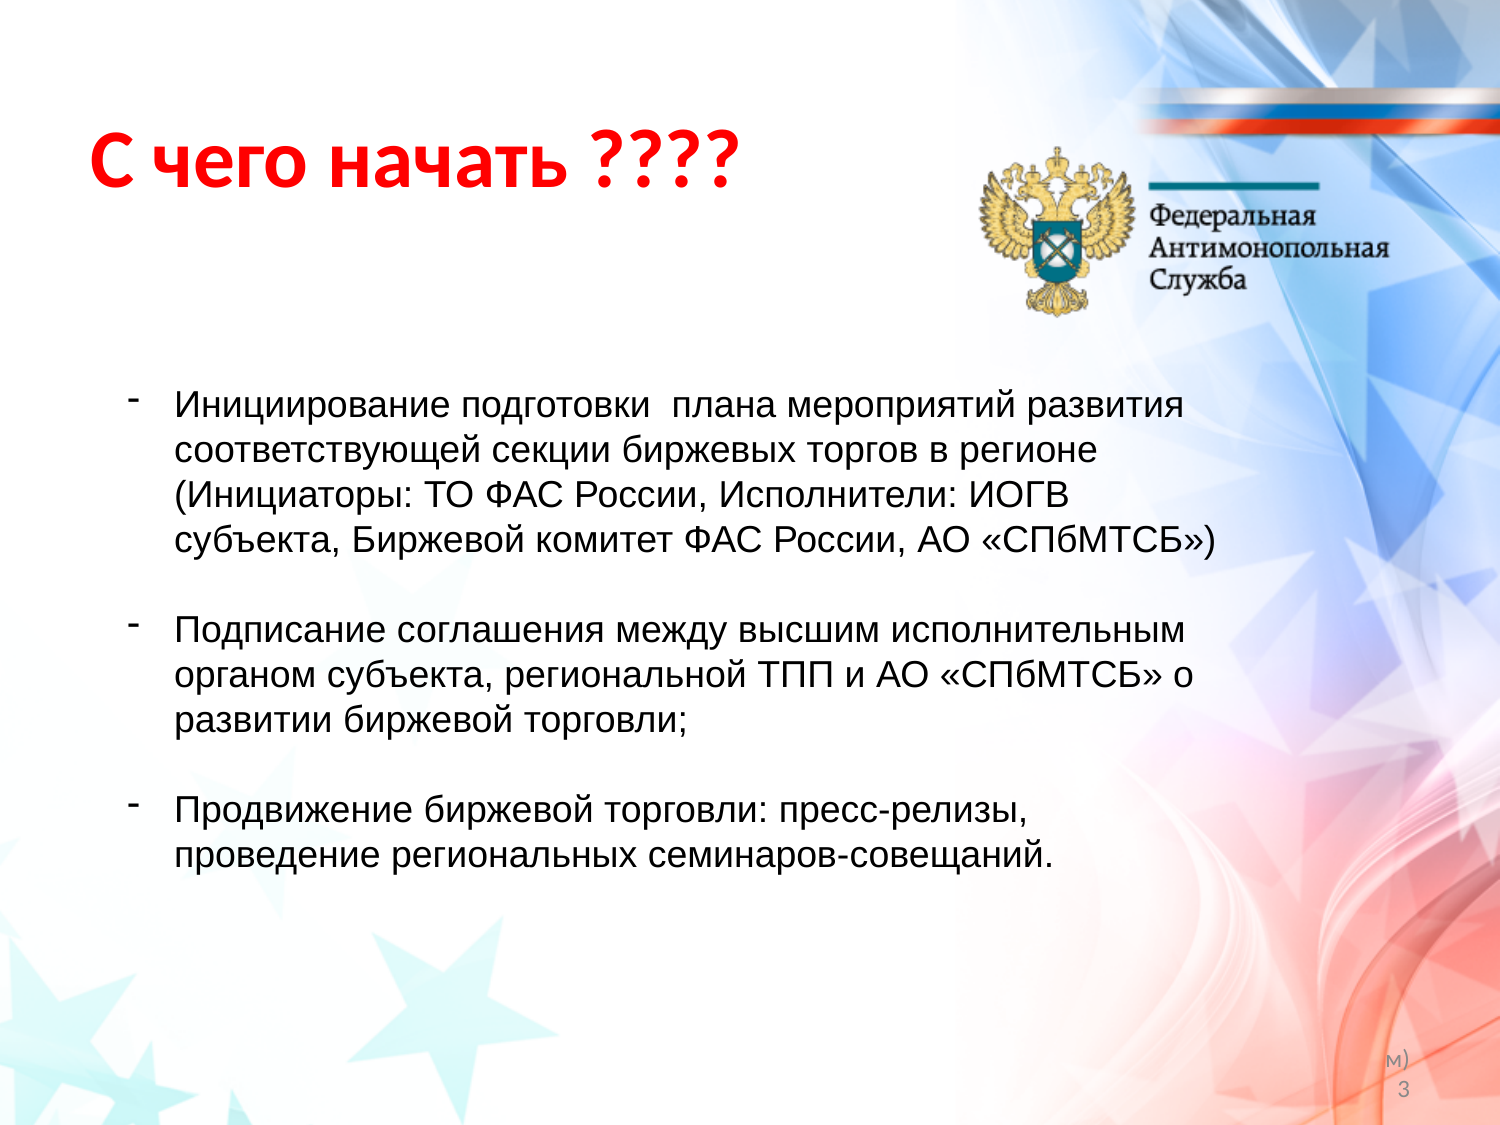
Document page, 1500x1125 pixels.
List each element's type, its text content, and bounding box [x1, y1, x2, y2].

text_box Инициирование подготовки плана мероприятий развития соответствующей секции биржевых торгов в регионе (Инициаторы: ТО ФАС России, Исполнители: ИОГВ субъекта, Биржевой комитет ФАС России, АО «СПбМТСБ») Подписание соглашения между высшим исполнительным органом субъекта, региональной ТПП и АО «СПбМТСБ» о развитии биржевой торговли; Продвижение биржевой торговли: пресс-релизы, проведение региональных семинаров-совещаний. [112, 372, 1250, 883]
title С чего начать ???? [74, 74, 1347, 234]
slide_number м) 3 [1074, 1042, 1425, 1103]
picture [0, 0, 1500, 1125]
